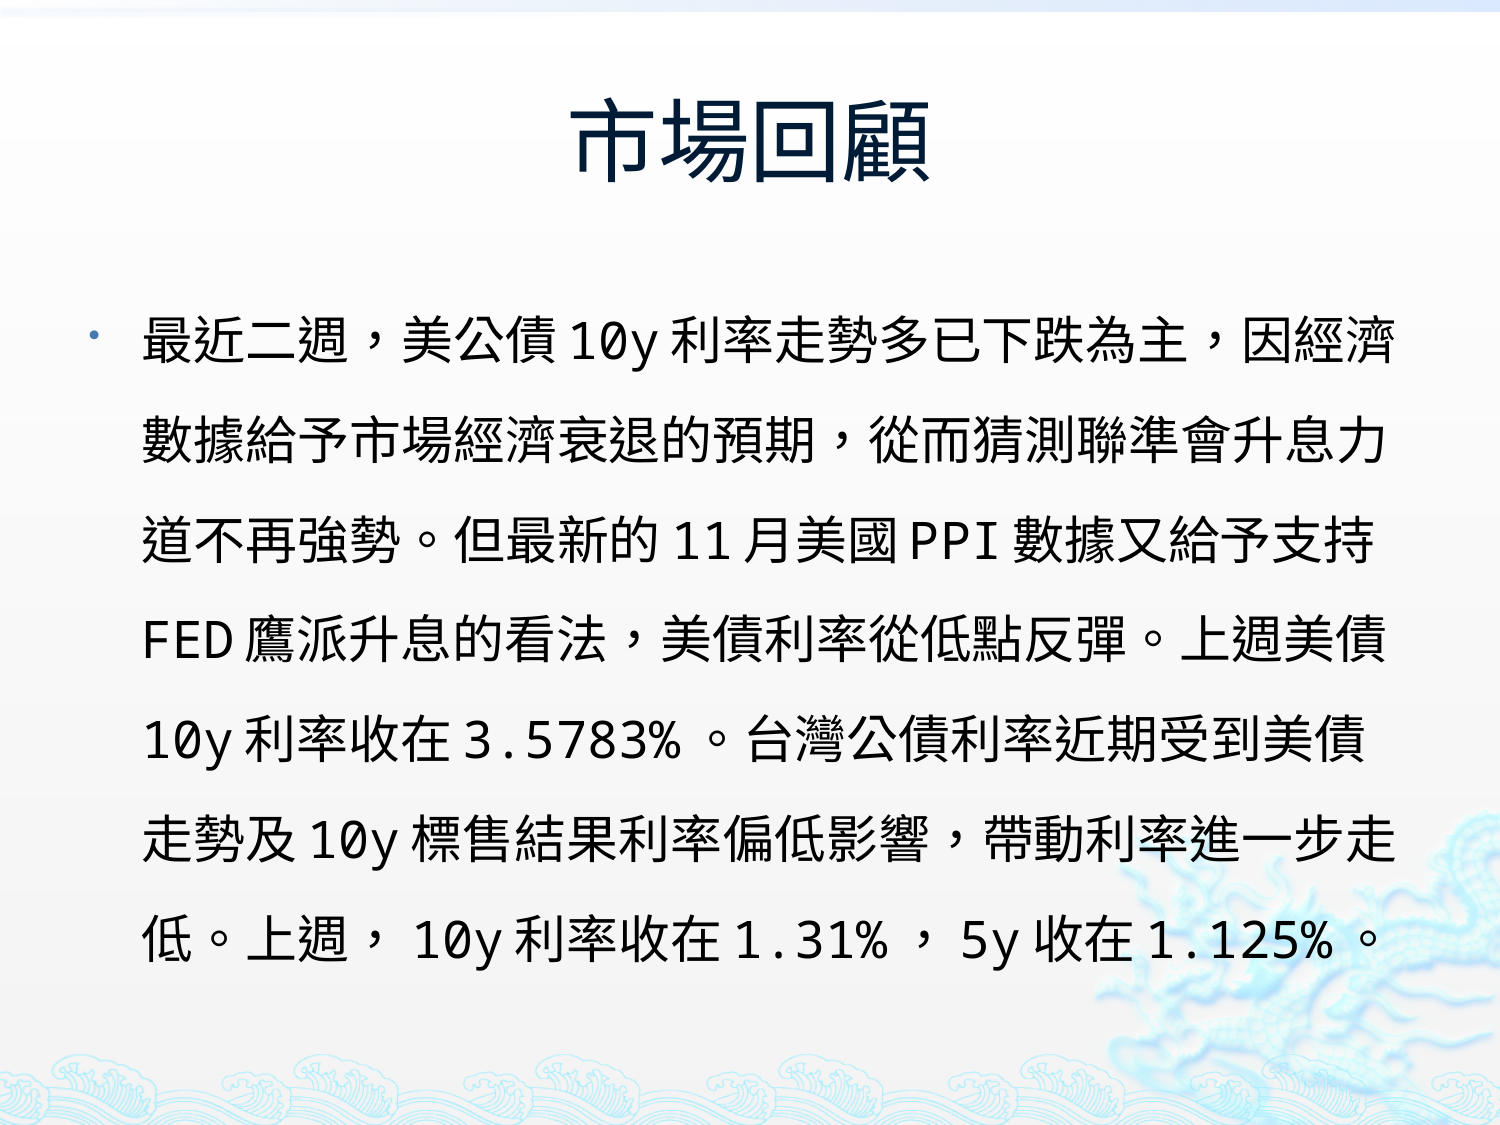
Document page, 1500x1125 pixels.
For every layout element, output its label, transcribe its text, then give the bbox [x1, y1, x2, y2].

title 市場回顧 [75, 45, 1425, 233]
list 最近二週，美公債10y利率走勢多已下跌為主，因經濟數據給予市場經濟衰退的預期，從而猜測聯準會升息力道不再強勢。但最新的11月美國PPI數據又給予支持FED鷹派升息的看法，美債利率從低點反彈。上週美債10y利率收在3.5783%。台灣公債利率近期受到美債走勢及10y標售結果利率偏低影響，帶動利率進一步走低。上週，10y利率收在1.31%，5y收在1.125%。 [75, 262, 1425, 1059]
